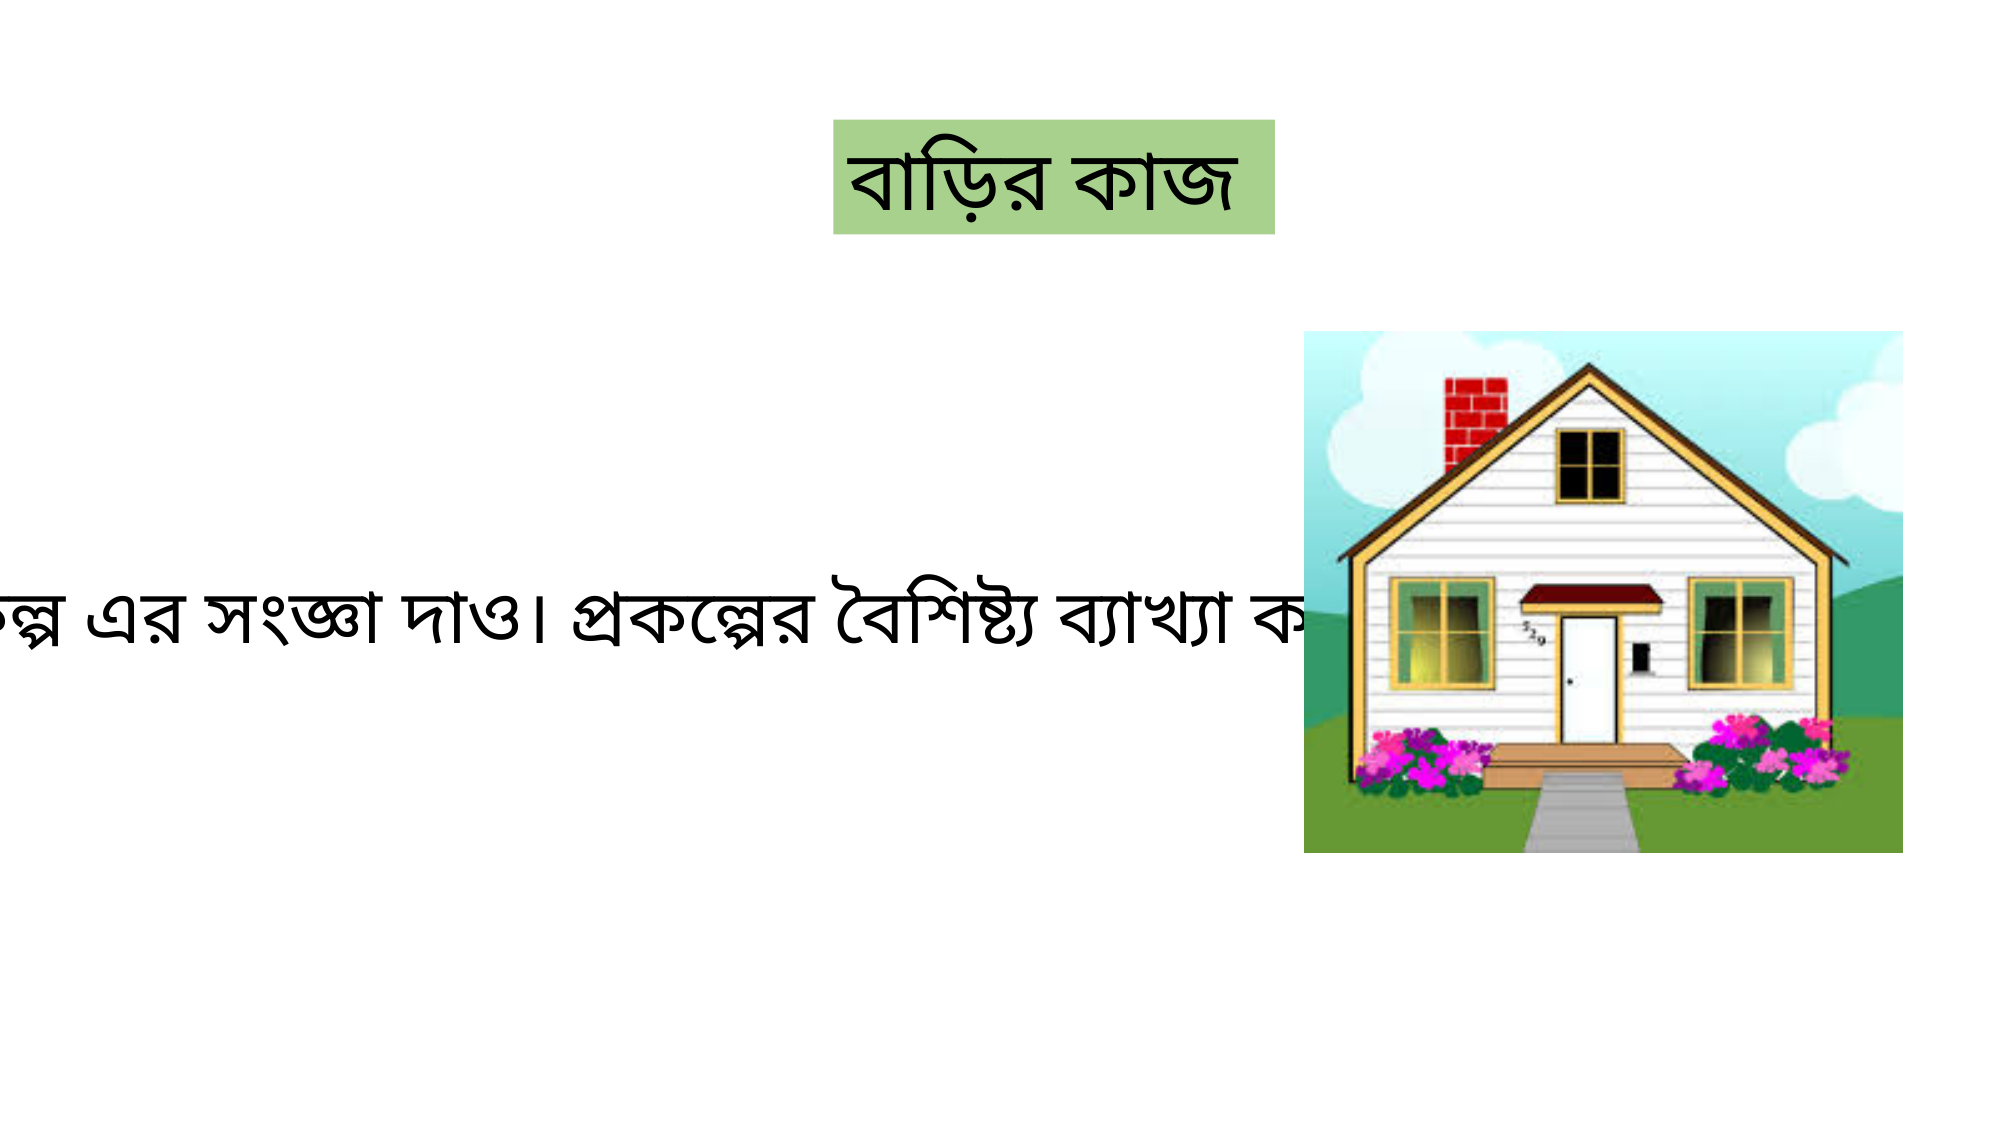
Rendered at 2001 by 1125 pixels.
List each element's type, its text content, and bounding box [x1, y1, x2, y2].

text_box বাড়ির কাজ [833, 119, 1275, 235]
picture [1304, 330, 1903, 853]
text_box প্রকল্প এর সংজ্ঞা দাও। প্রকল্পের বৈশিষ্ট্য ব্যাখ্যা কর। [0, 560, 1304, 666]
